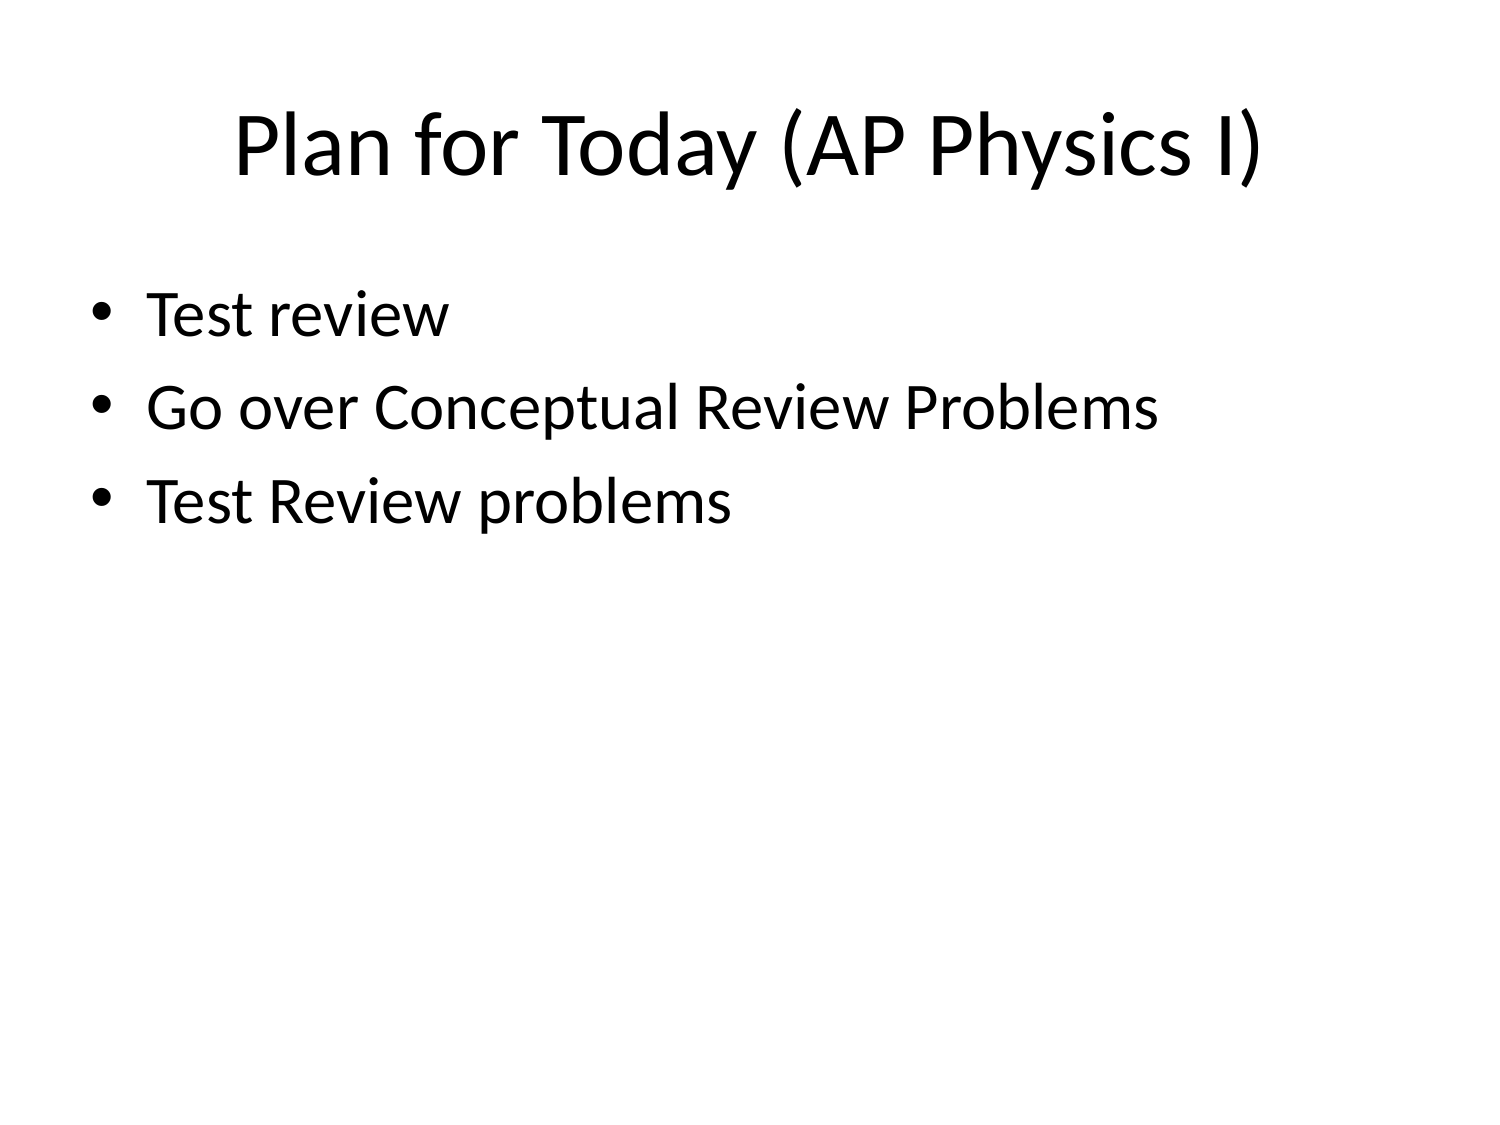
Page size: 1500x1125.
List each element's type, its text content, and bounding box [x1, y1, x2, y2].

list Test review Go over Conceptual Review Problems Test Review problems [75, 262, 1425, 1005]
title Plan for Today (AP Physics I) [75, 45, 1425, 233]
